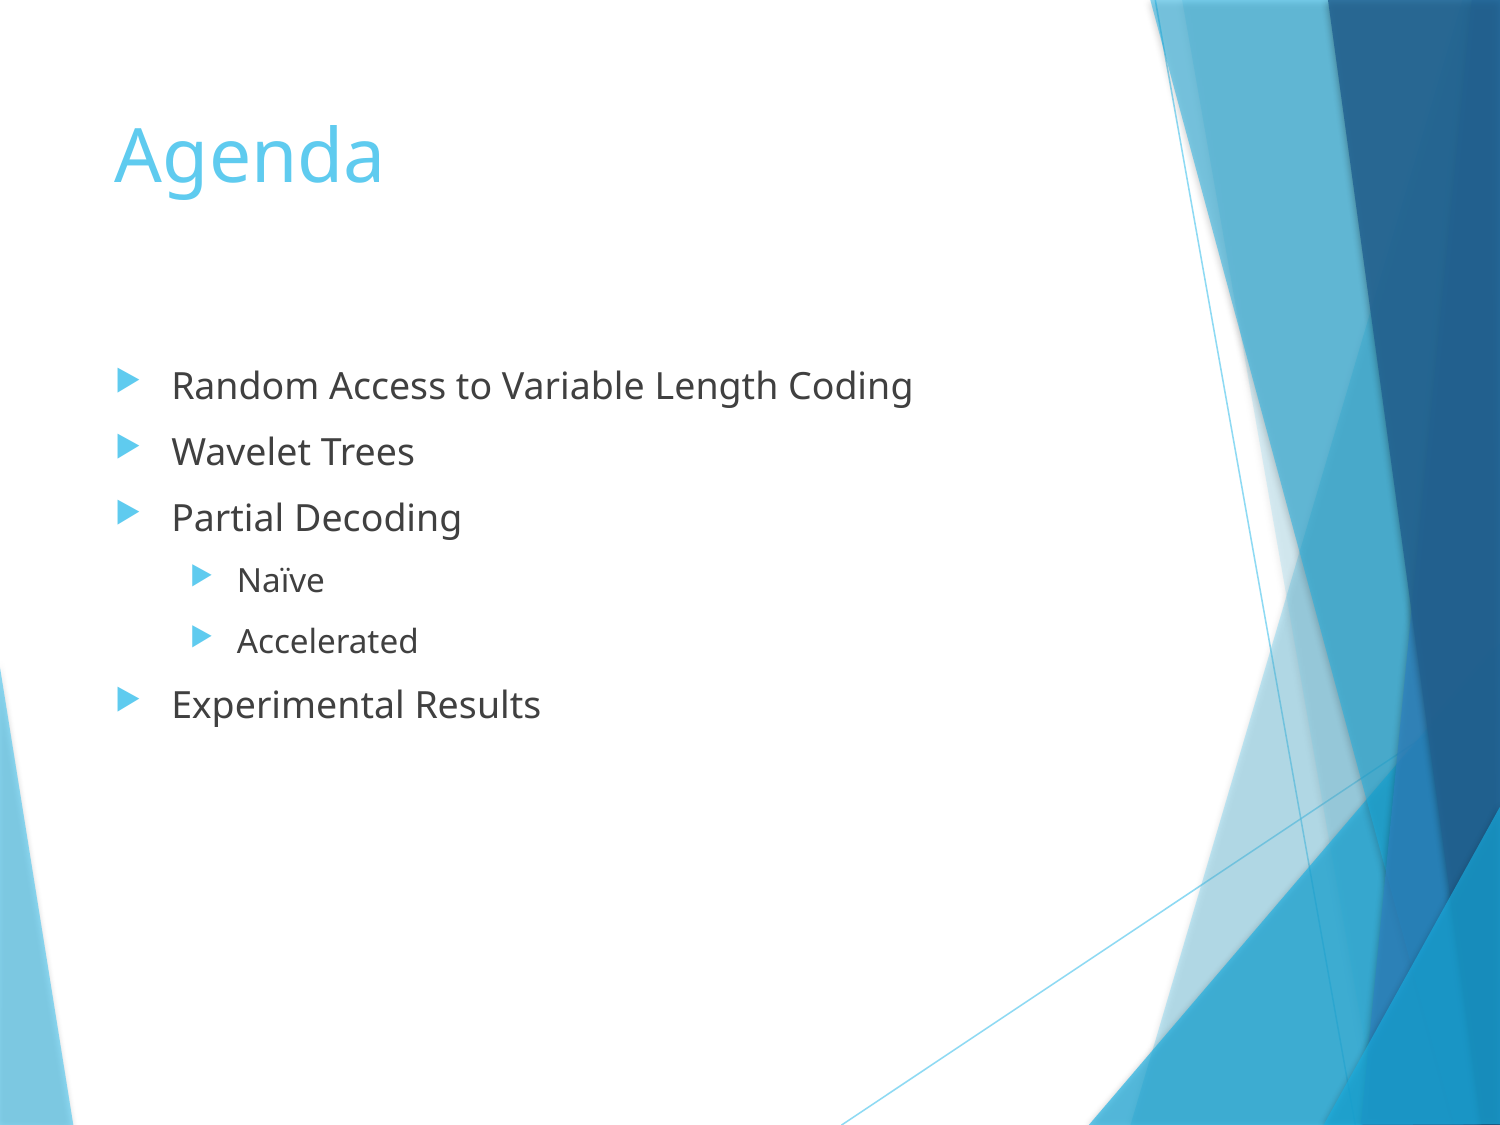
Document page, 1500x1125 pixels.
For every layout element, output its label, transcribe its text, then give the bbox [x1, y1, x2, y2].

title Agenda [99, 99, 1142, 317]
list Random Access to Variable Length Coding Wavelet Trees Partial Decoding Naïve Accelerated Experimental Results [99, 354, 1142, 992]
